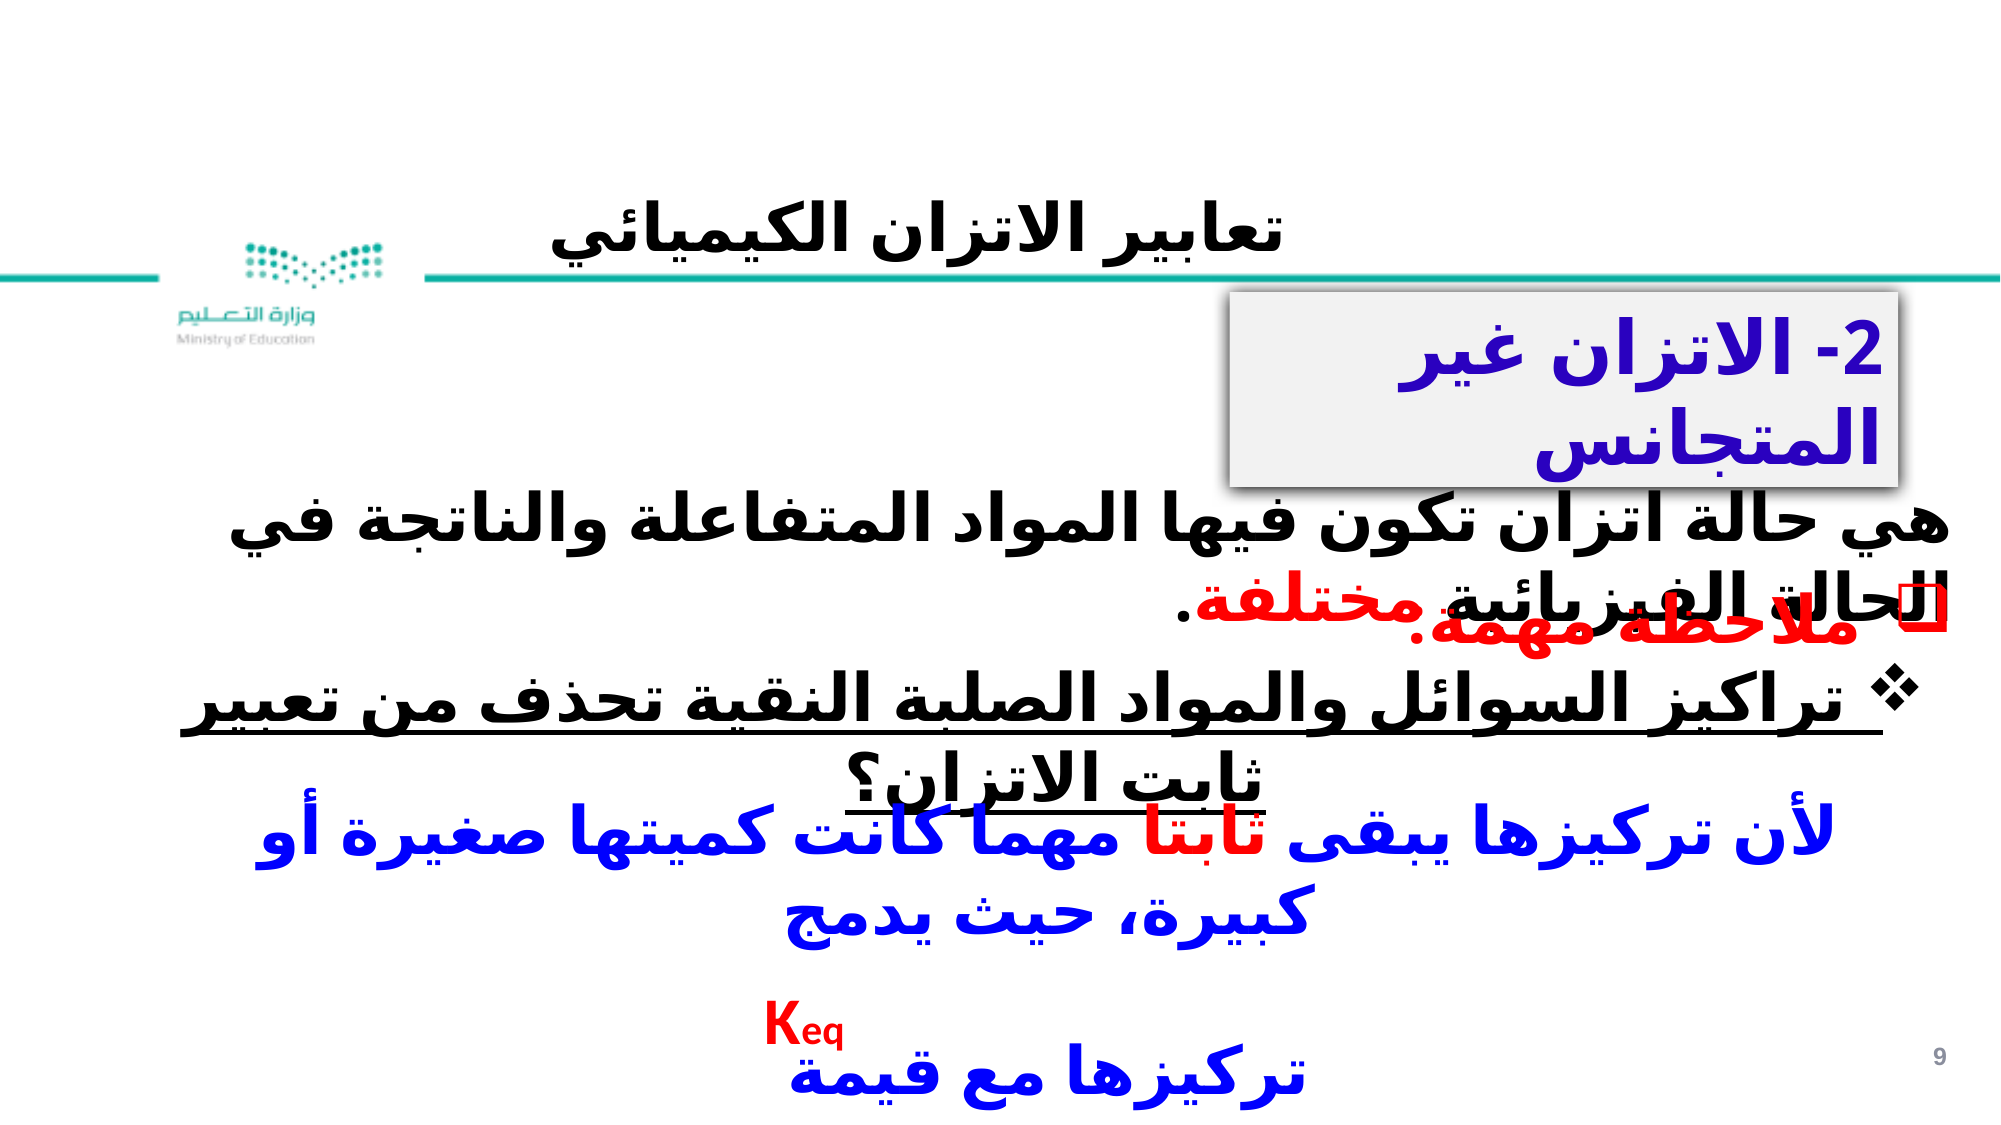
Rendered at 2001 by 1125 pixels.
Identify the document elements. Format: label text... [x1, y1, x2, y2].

text_box Keq [723, 970, 860, 1066]
text_box ملاحظة مهمة: [708, 569, 1969, 665]
text_box هي حالة اتزان تكون فيها المواد المتفاعلة والناتجة في الحالة الفيزيائية مختلفة. [211, 467, 1969, 643]
text_box تعابير الاتزان الكيميائي [452, 177, 1385, 272]
text_box تراكيز السوائل والمواد الصلبة النقية تحذف من تعبير ثابت الاتزان؟ [125, 699, 1985, 771]
text_box لأن تركيزها يبقى ثابتا مهما كانت كميتها صغيرة أو كبيرة، حيث يدمج تركيزها مع قيمة [142, 805, 1956, 1090]
text_box 2- الاتزان غير المتجانس [1229, 292, 1899, 487]
picture [0, 0, 2001, 1125]
